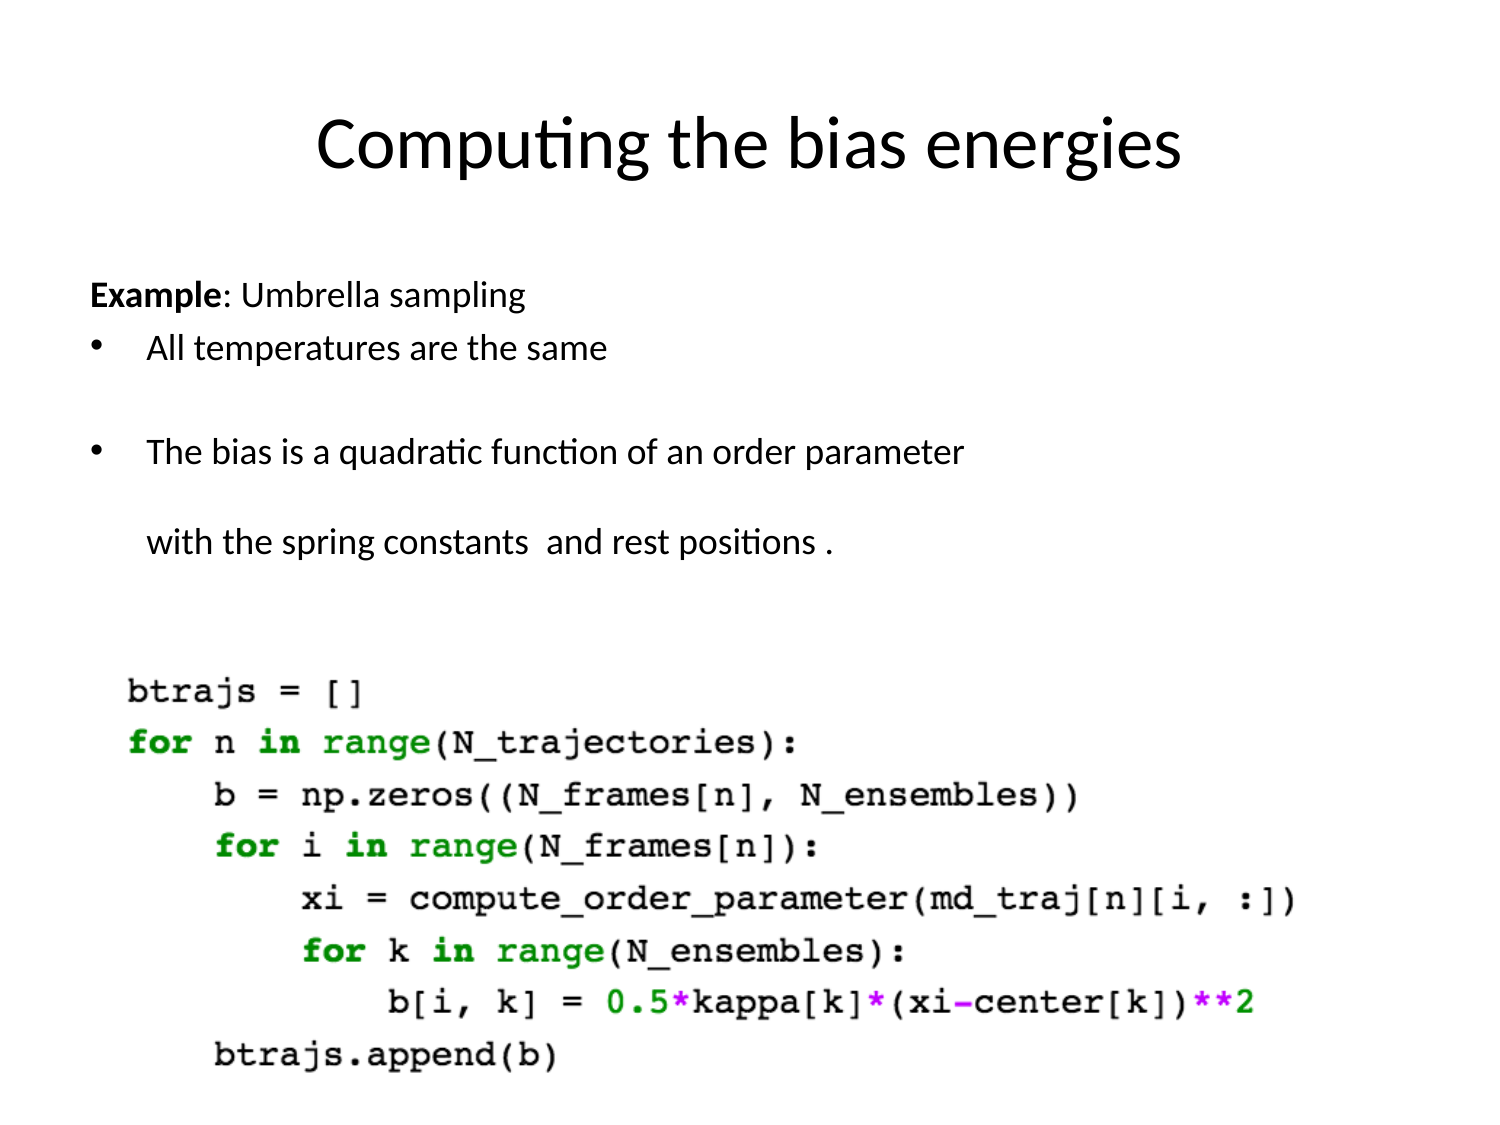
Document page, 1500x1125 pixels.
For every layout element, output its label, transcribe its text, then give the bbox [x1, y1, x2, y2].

picture [117, 673, 1306, 1083]
title Computing the bias energies [75, 45, 1425, 233]
